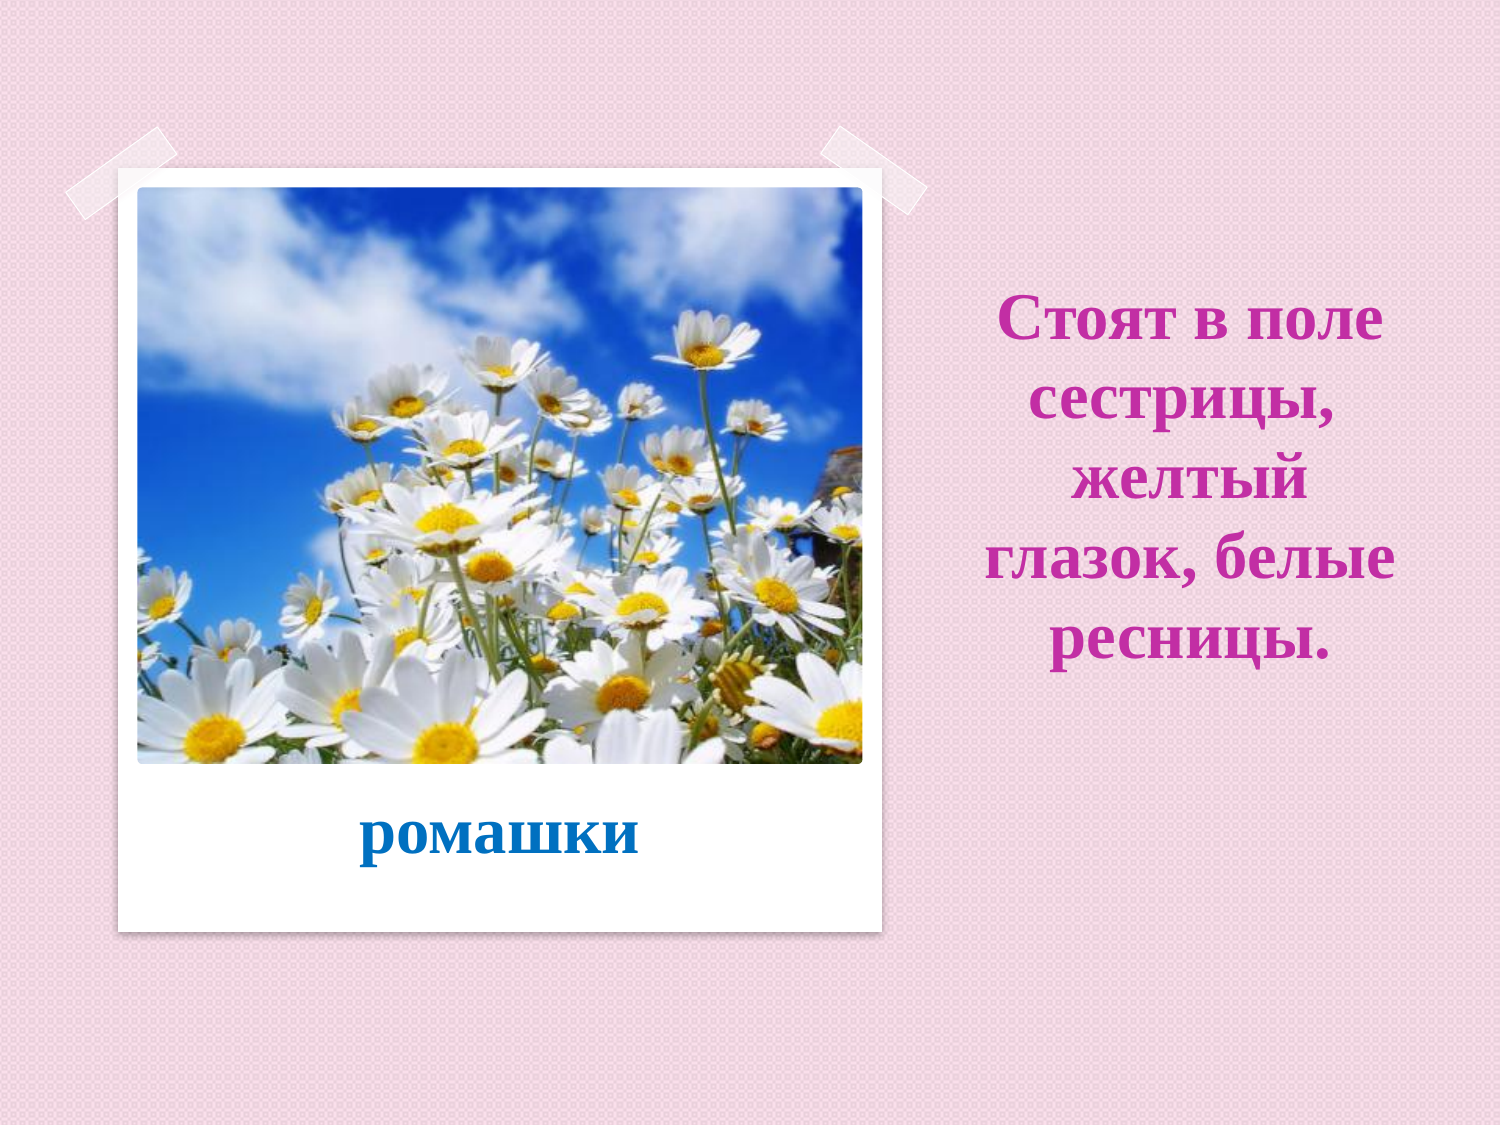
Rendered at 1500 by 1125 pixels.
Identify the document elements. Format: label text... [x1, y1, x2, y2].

picture [137, 187, 863, 765]
list ромашки [137, 787, 863, 913]
title Стоят в поле сестрицы, желтый глазок, белые ресницы. [965, 174, 1416, 680]
